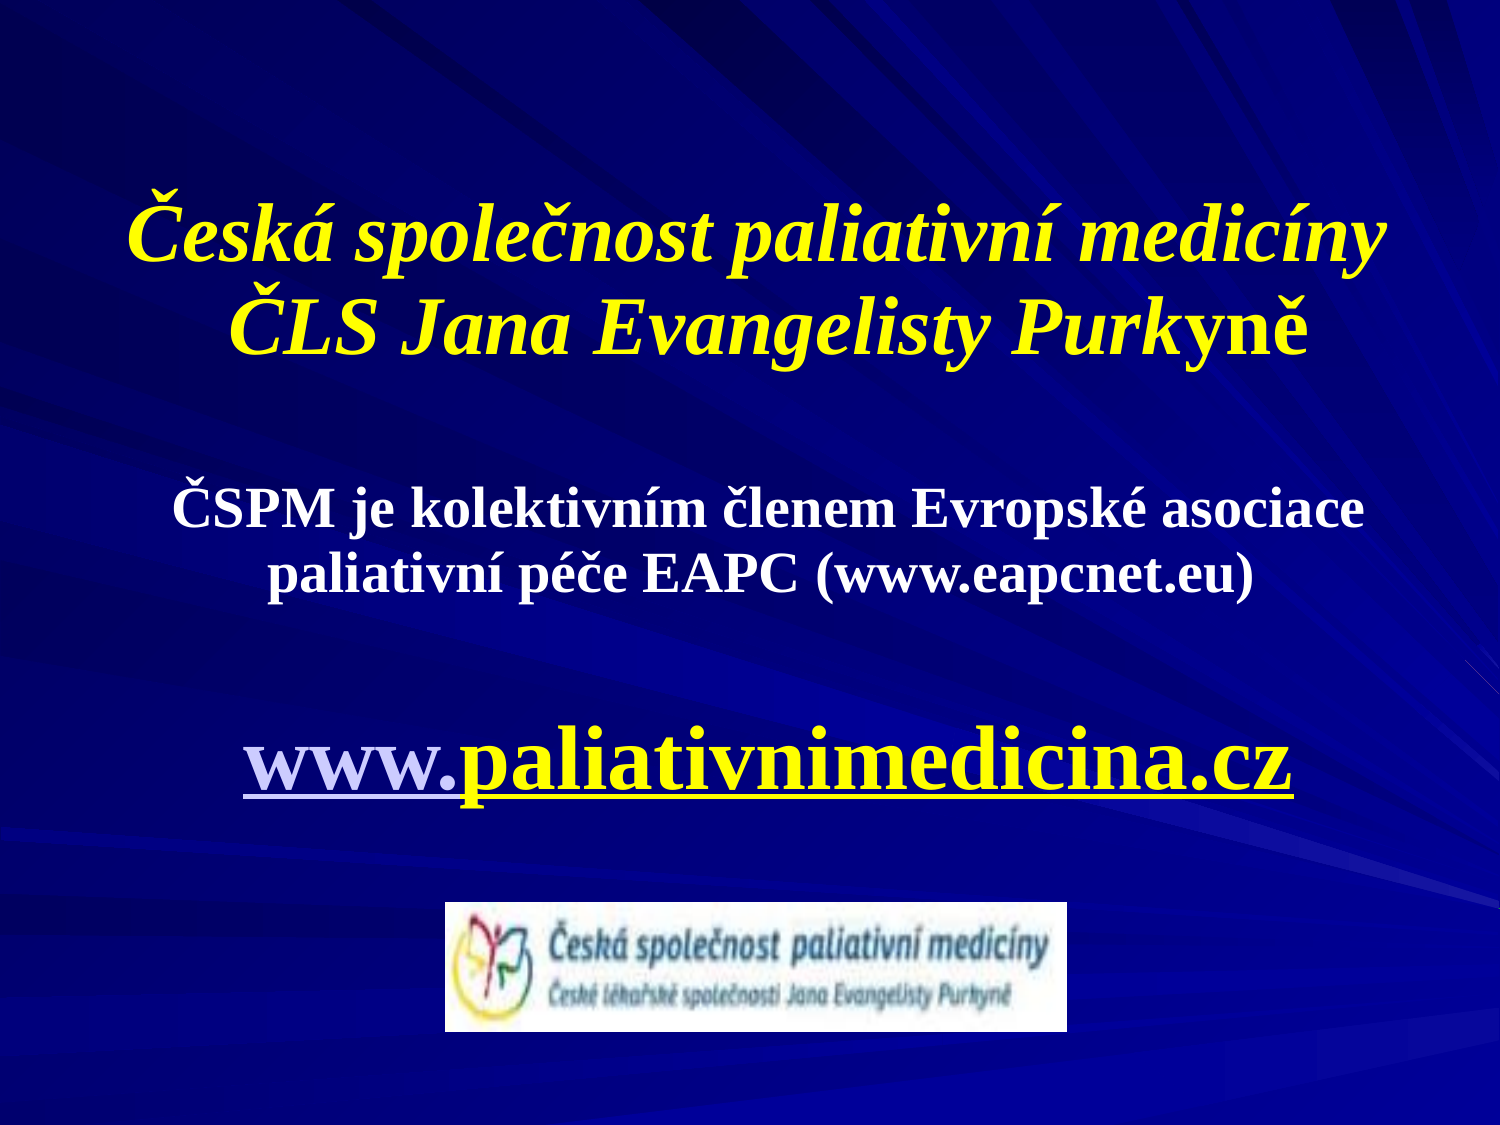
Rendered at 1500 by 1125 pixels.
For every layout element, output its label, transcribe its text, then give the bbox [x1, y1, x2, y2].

picture [445, 902, 1067, 1032]
title Česká společnost paliativní medicíny ČLS Jana Evangelisty Purkyně ČSPM je kolektivním členem Evropské asociace paliativní péče EAPC (www.eapcnet.eu) www.paliativnimedicina.cz [111, 47, 1426, 1059]
